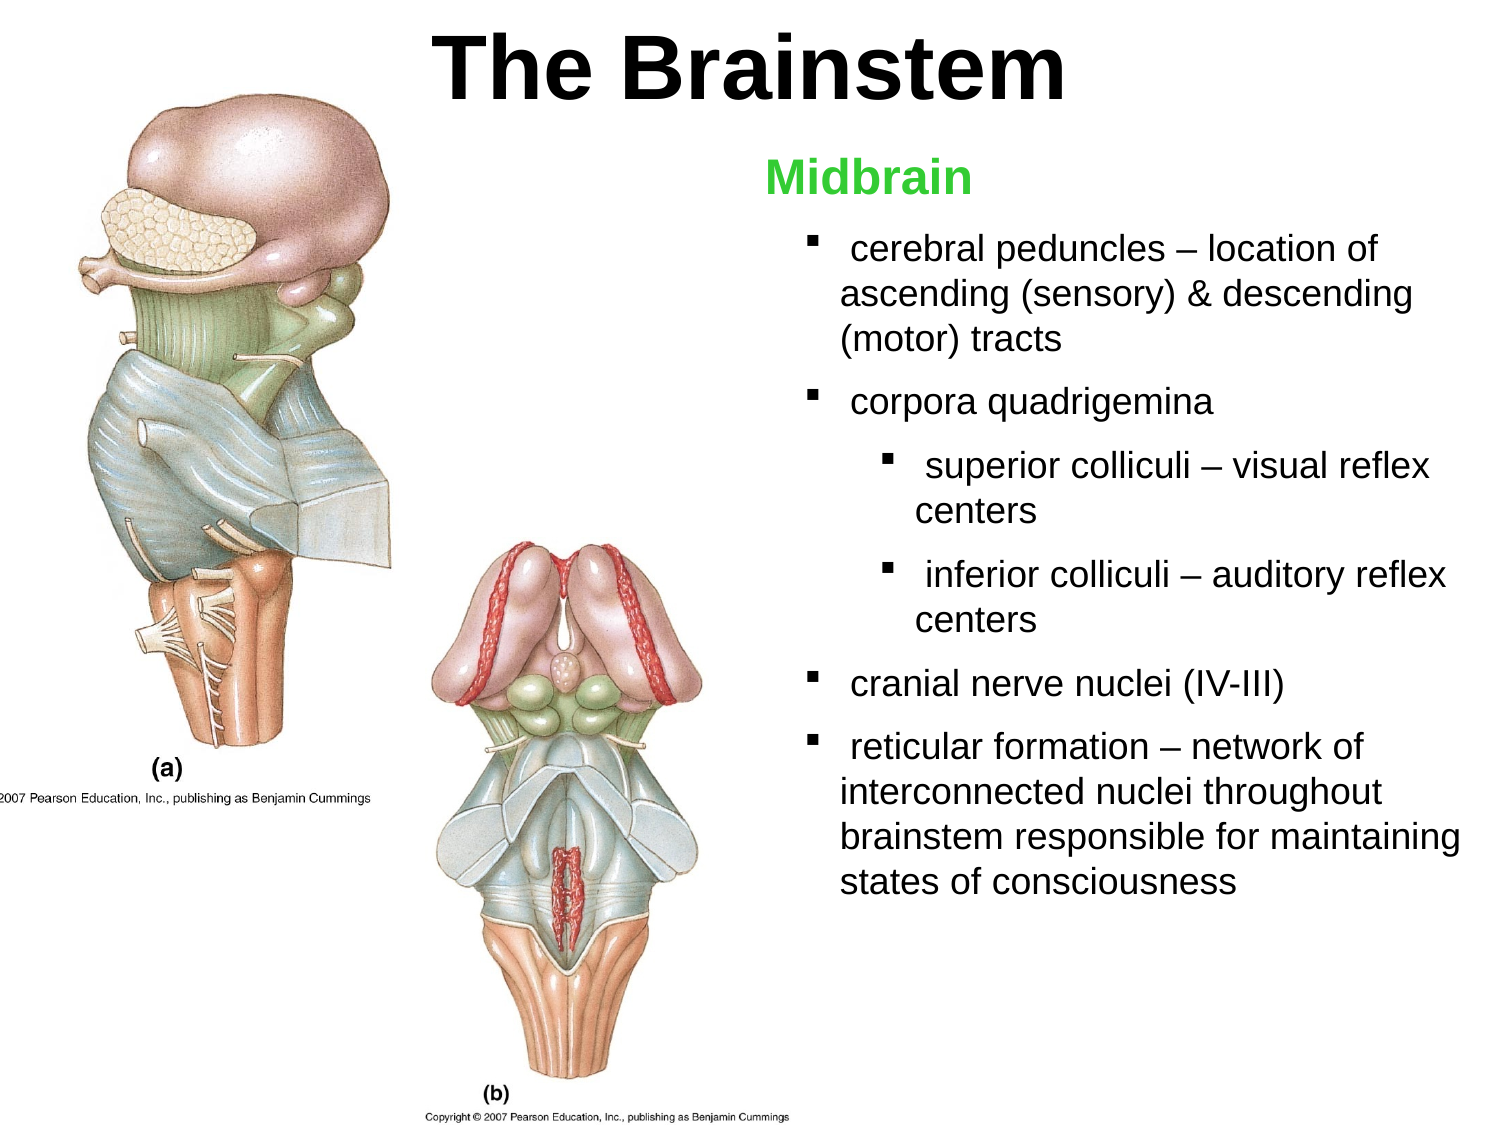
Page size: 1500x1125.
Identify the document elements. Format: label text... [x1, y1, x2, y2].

title The Brainstem [75, 0, 1425, 125]
picture [0, 87, 956, 1125]
text_box Midbrain cerebral peduncles – location of ascending (sensory) & descending (motor) tracts corpora quadrigemina superior colliculi – visual reflex centers inferior colliculi – auditory reflex centers cranial nerve nuclei (IV-III) reticular formation – network of interconnected nuclei throughout brainstem responsible for maintaining states of consciousness [829, 137, 1500, 910]
